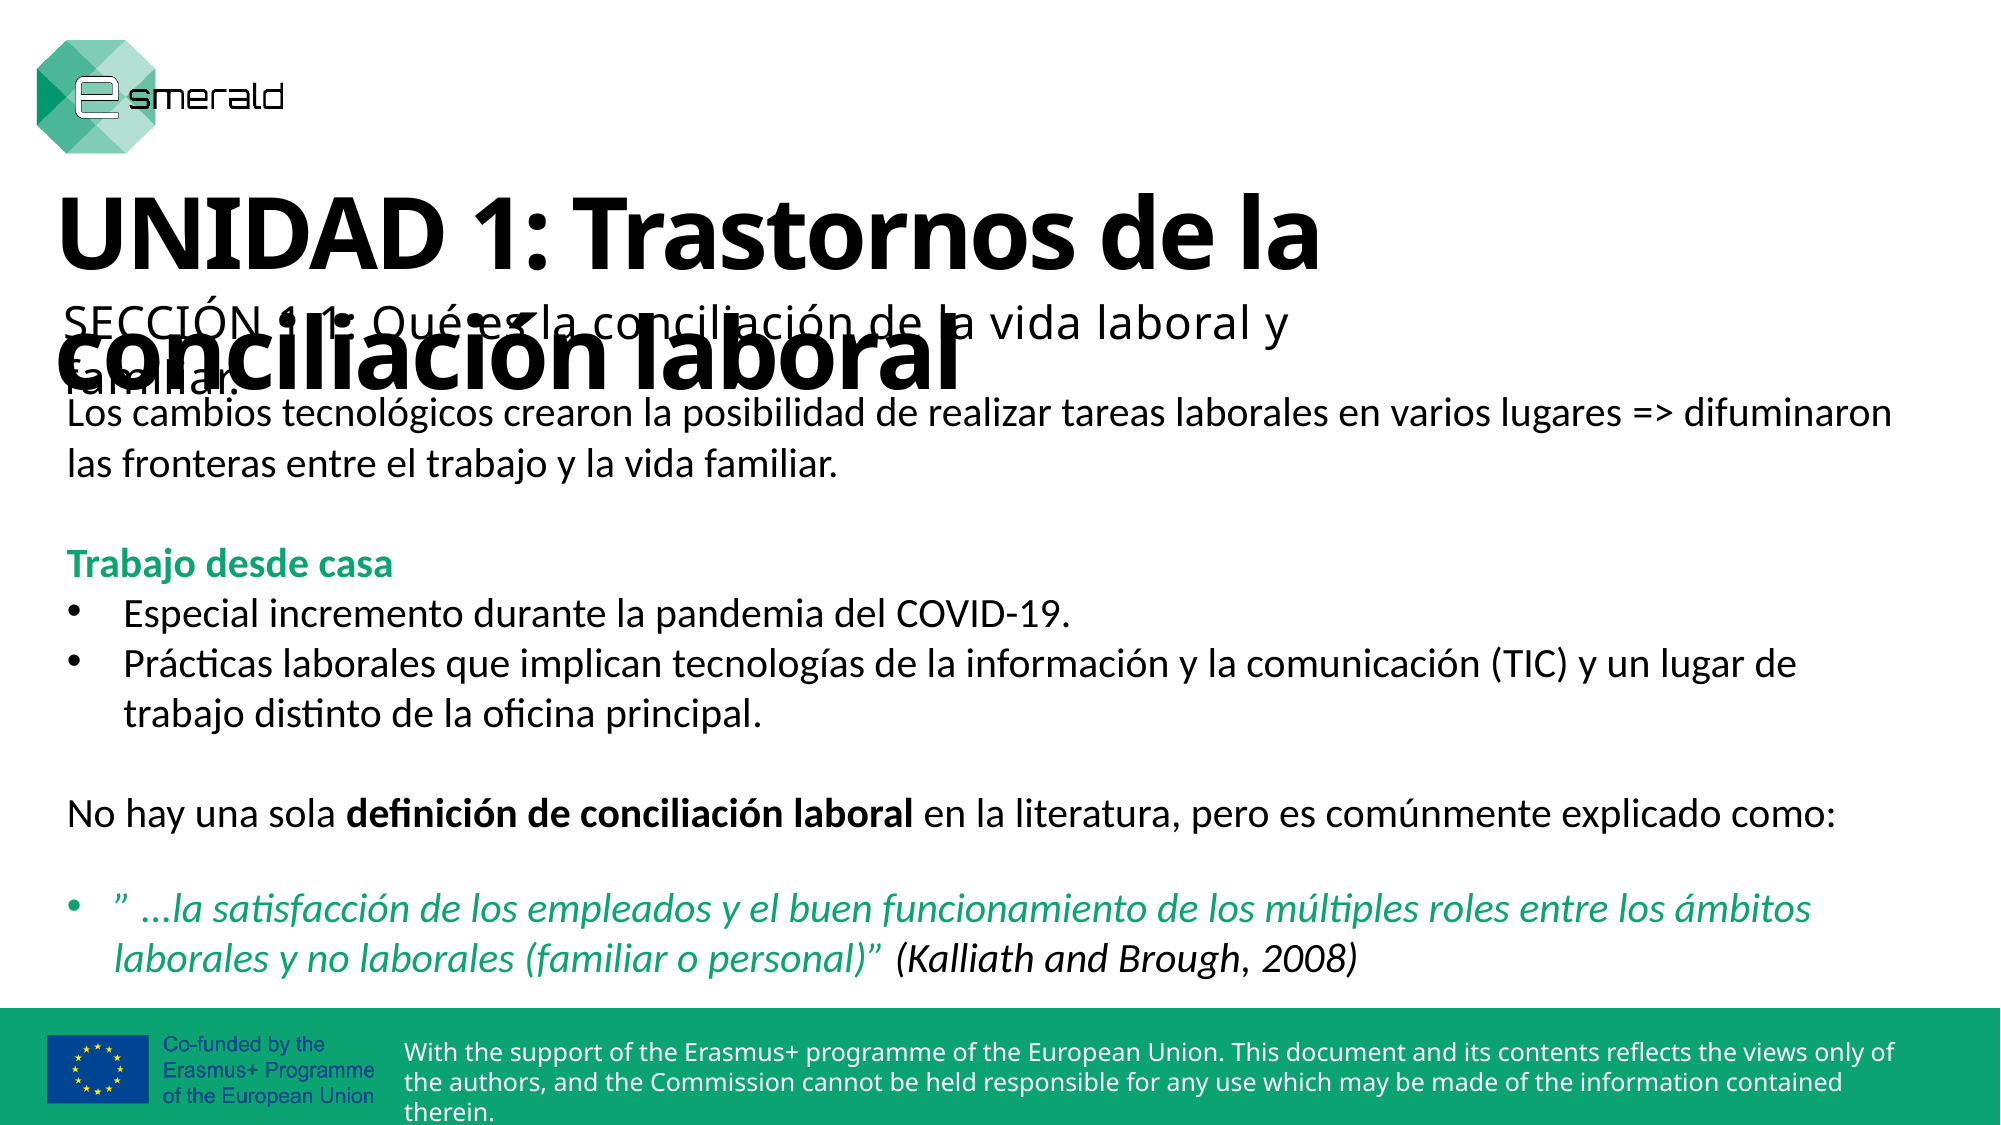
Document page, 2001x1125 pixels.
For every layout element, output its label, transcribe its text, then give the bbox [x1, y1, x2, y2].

text_box Los cambios tecnológicos crearon la posibilidad de realizar tareas laborales en varios lugares => difuminaron las fronteras entre el trabajo y la vida familiar. Trabajo desde casa Especial incremento durante la pandemia del COVID-19. Prácticas laborales que implican tecnologías de la información y la comunicación (TIC) y un lugar de trabajo distinto de la oficina principal. No hay una sola definición de conciliación laboral en la literatura, pero es comúnmente explicado como: ” ...la satisfacción de los empleados y el buen funcionamiento de los múltiples roles entre los ámbitos laborales y no laborales (familiar o personal)” (Kalliath and Brough, 2008) [52, 377, 1932, 1125]
picture [47, 1035, 52, 1107]
text_box SECCIÓN 1.1: Qué es la conciliación de la vida laboral y familiar. [61, 290, 1382, 377]
picture [15, 18, 302, 169]
text_box UNIDAD 1: Trastornos de la conciliación laboral [52, 167, 1889, 377]
